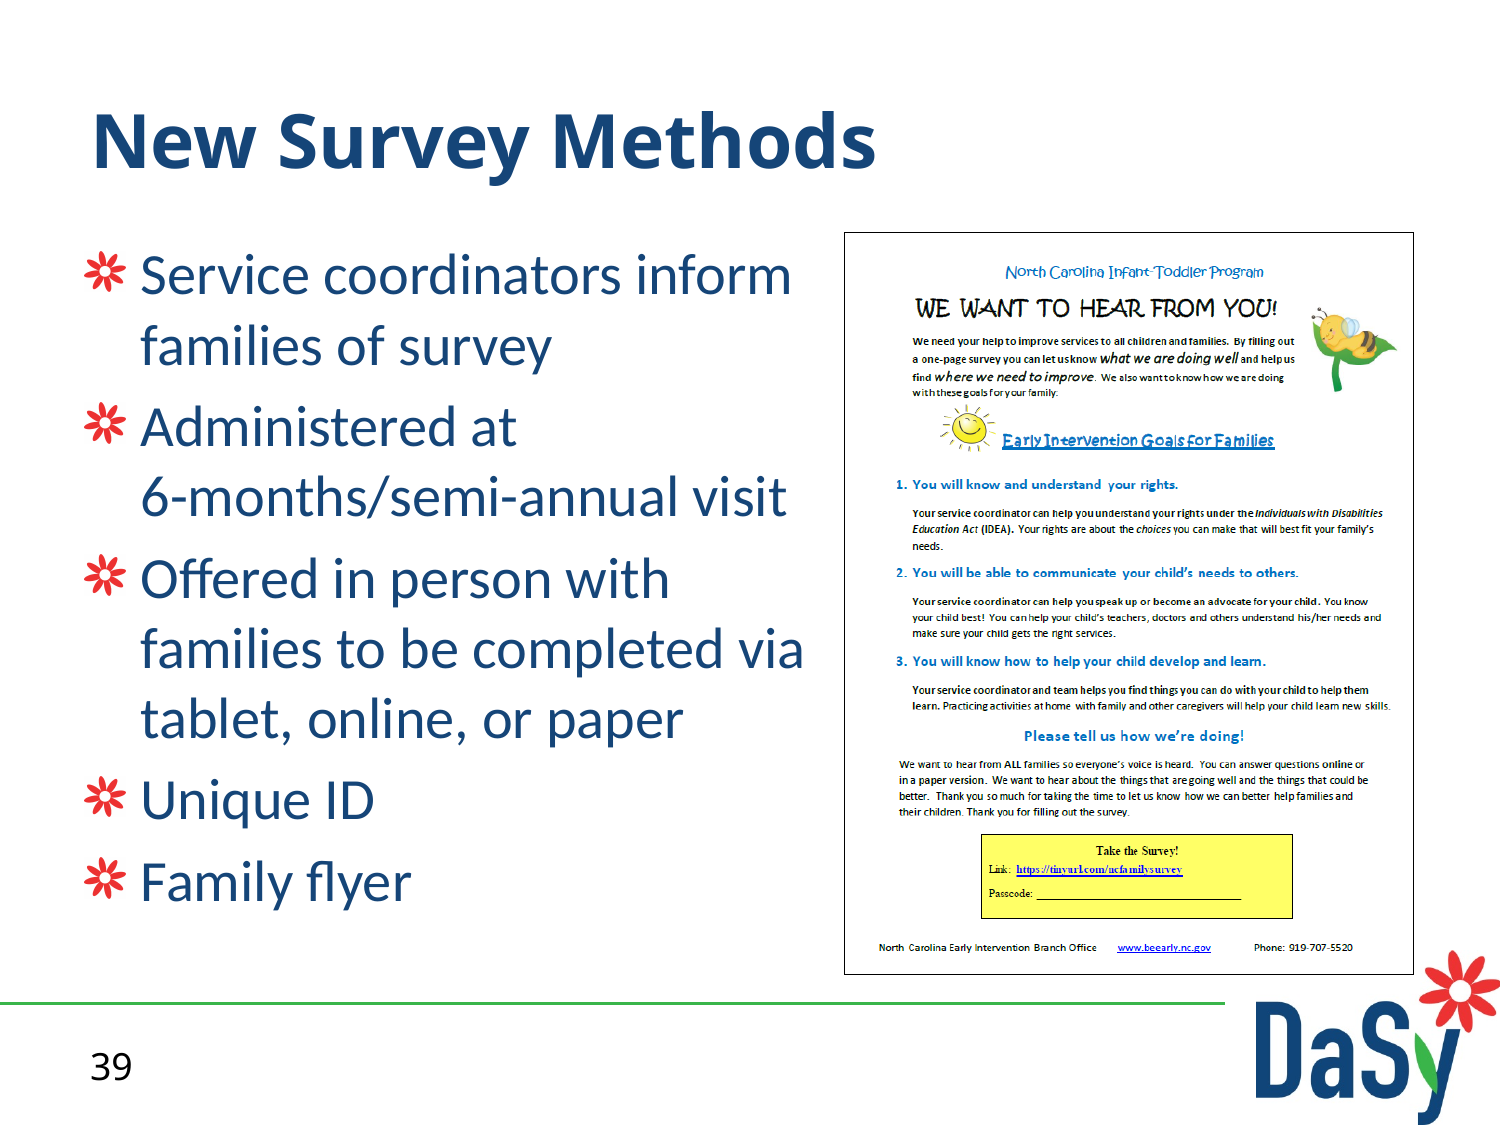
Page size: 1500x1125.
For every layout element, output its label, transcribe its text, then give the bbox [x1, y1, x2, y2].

slide_number 39 [75, 1038, 425, 1098]
picture [84, 554, 126, 596]
picture [84, 251, 126, 292]
list Service coordinators inform families of survey Administered at 6-months/semi-annual visit Offered in person with families to be completed via tablet, online, or paper Unique ID Family flyer [69, 229, 845, 972]
picture [84, 402, 126, 444]
title New Survey Methods [75, 45, 1425, 233]
picture [844, 232, 1500, 1125]
picture [84, 776, 126, 817]
picture [84, 857, 126, 899]
